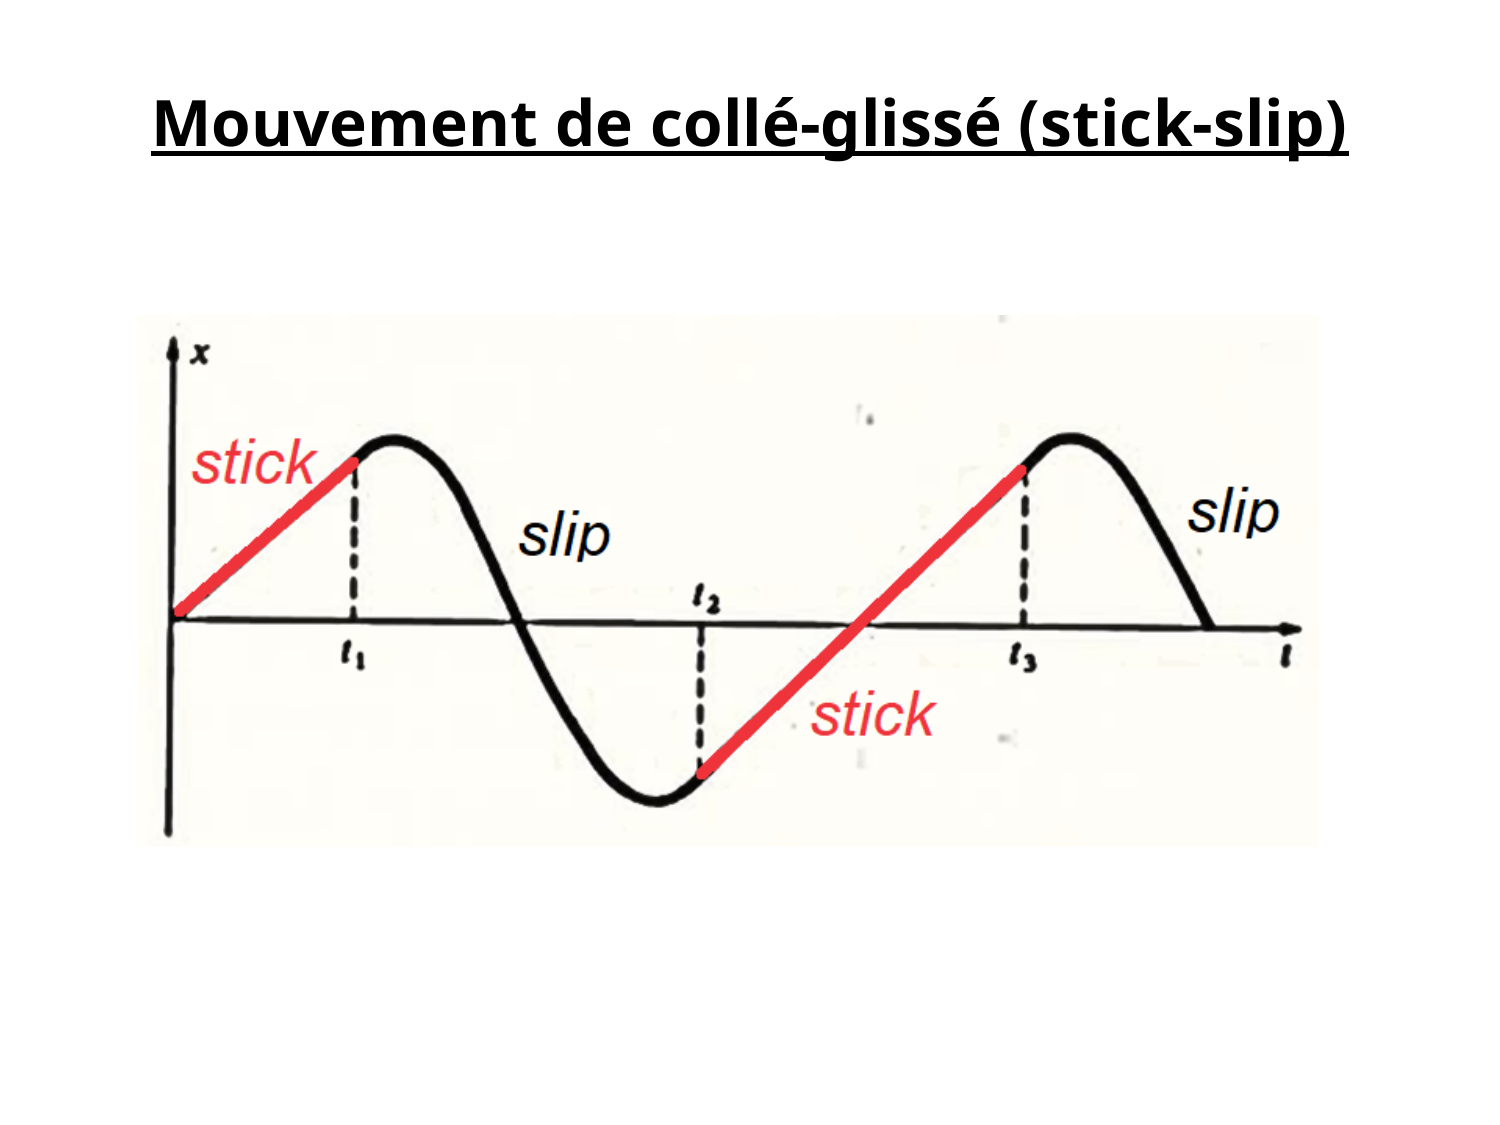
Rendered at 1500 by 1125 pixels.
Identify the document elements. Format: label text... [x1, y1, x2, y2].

title Mouvement de collé-glissé (stick-slip) [103, 59, 1397, 192]
picture [137, 315, 1319, 847]
